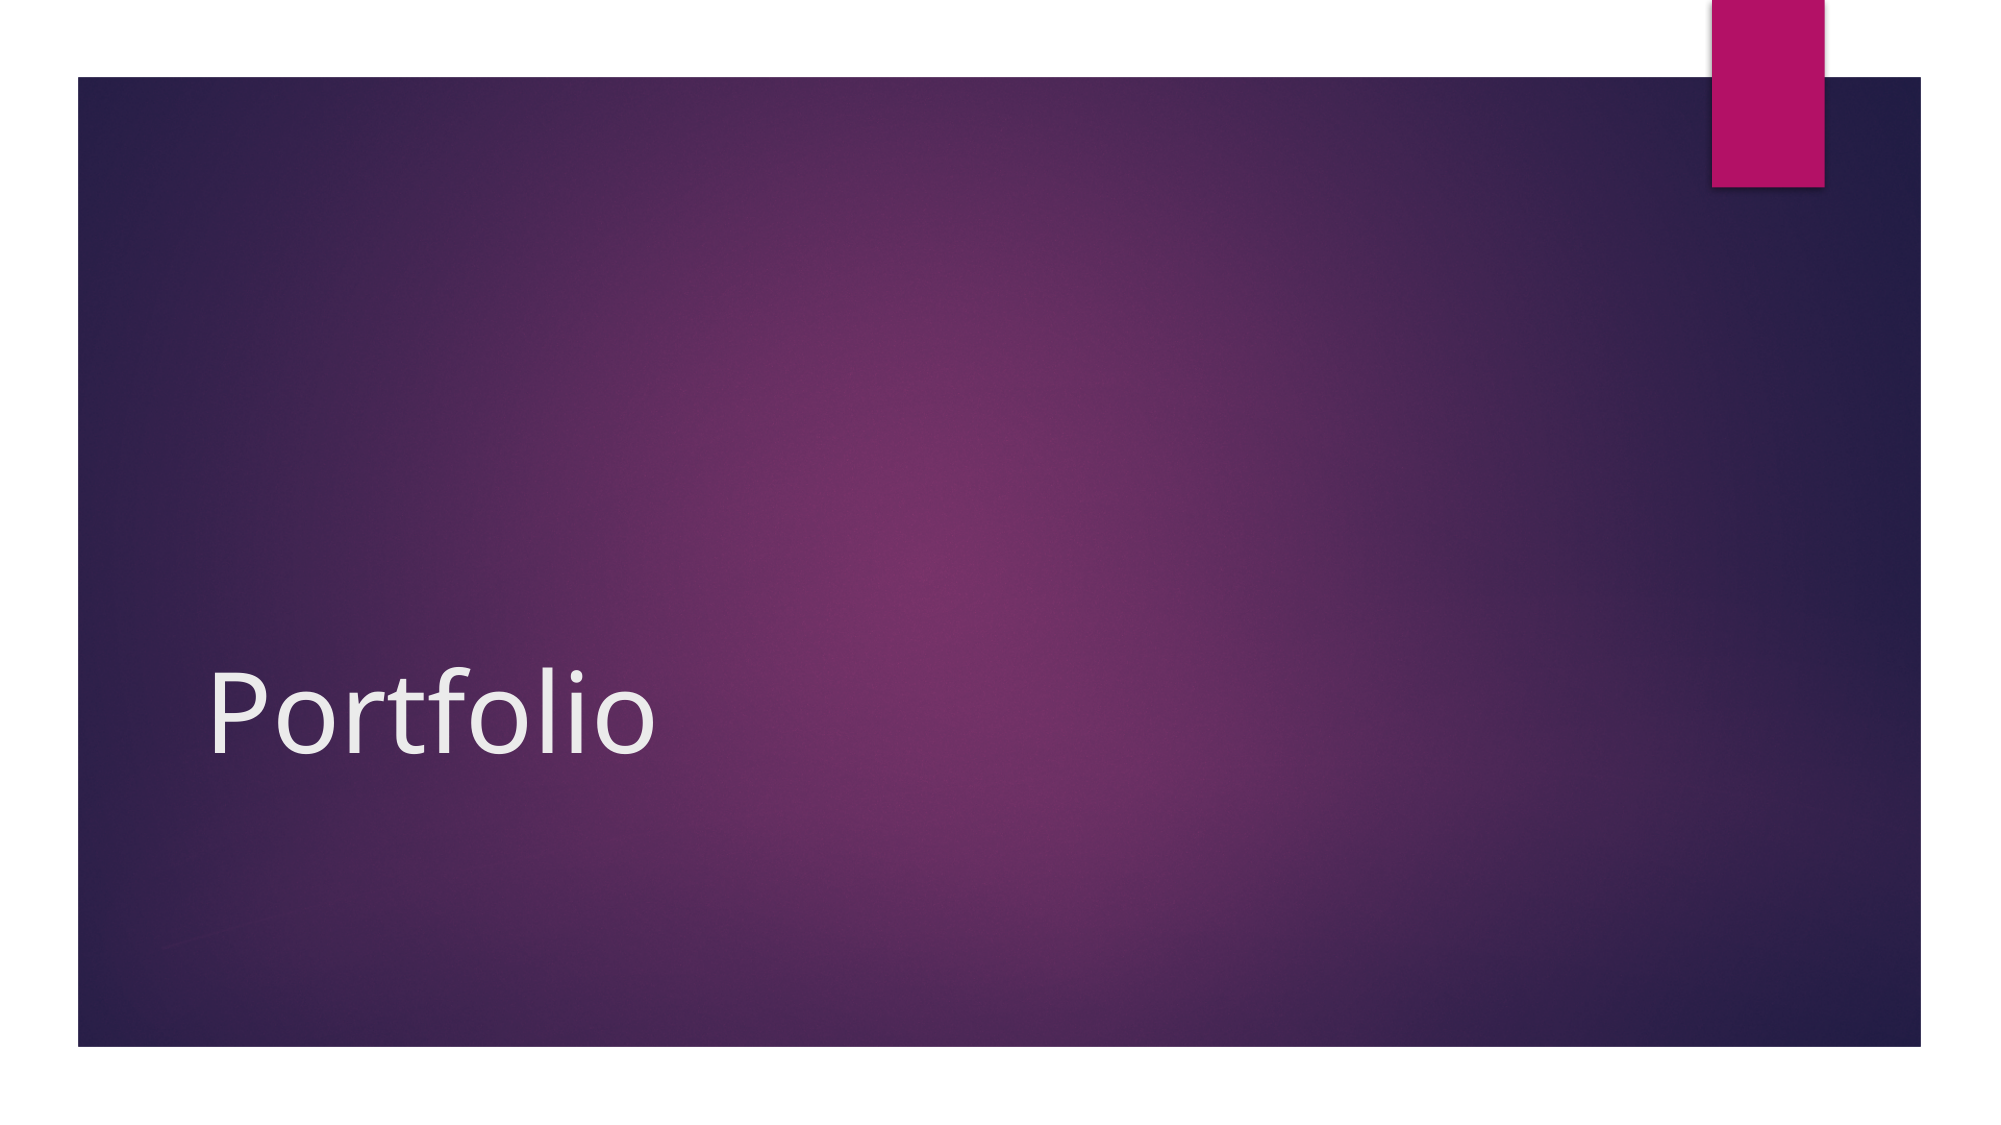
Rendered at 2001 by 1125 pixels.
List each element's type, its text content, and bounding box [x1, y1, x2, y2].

title Portfolio [189, 344, 1638, 784]
